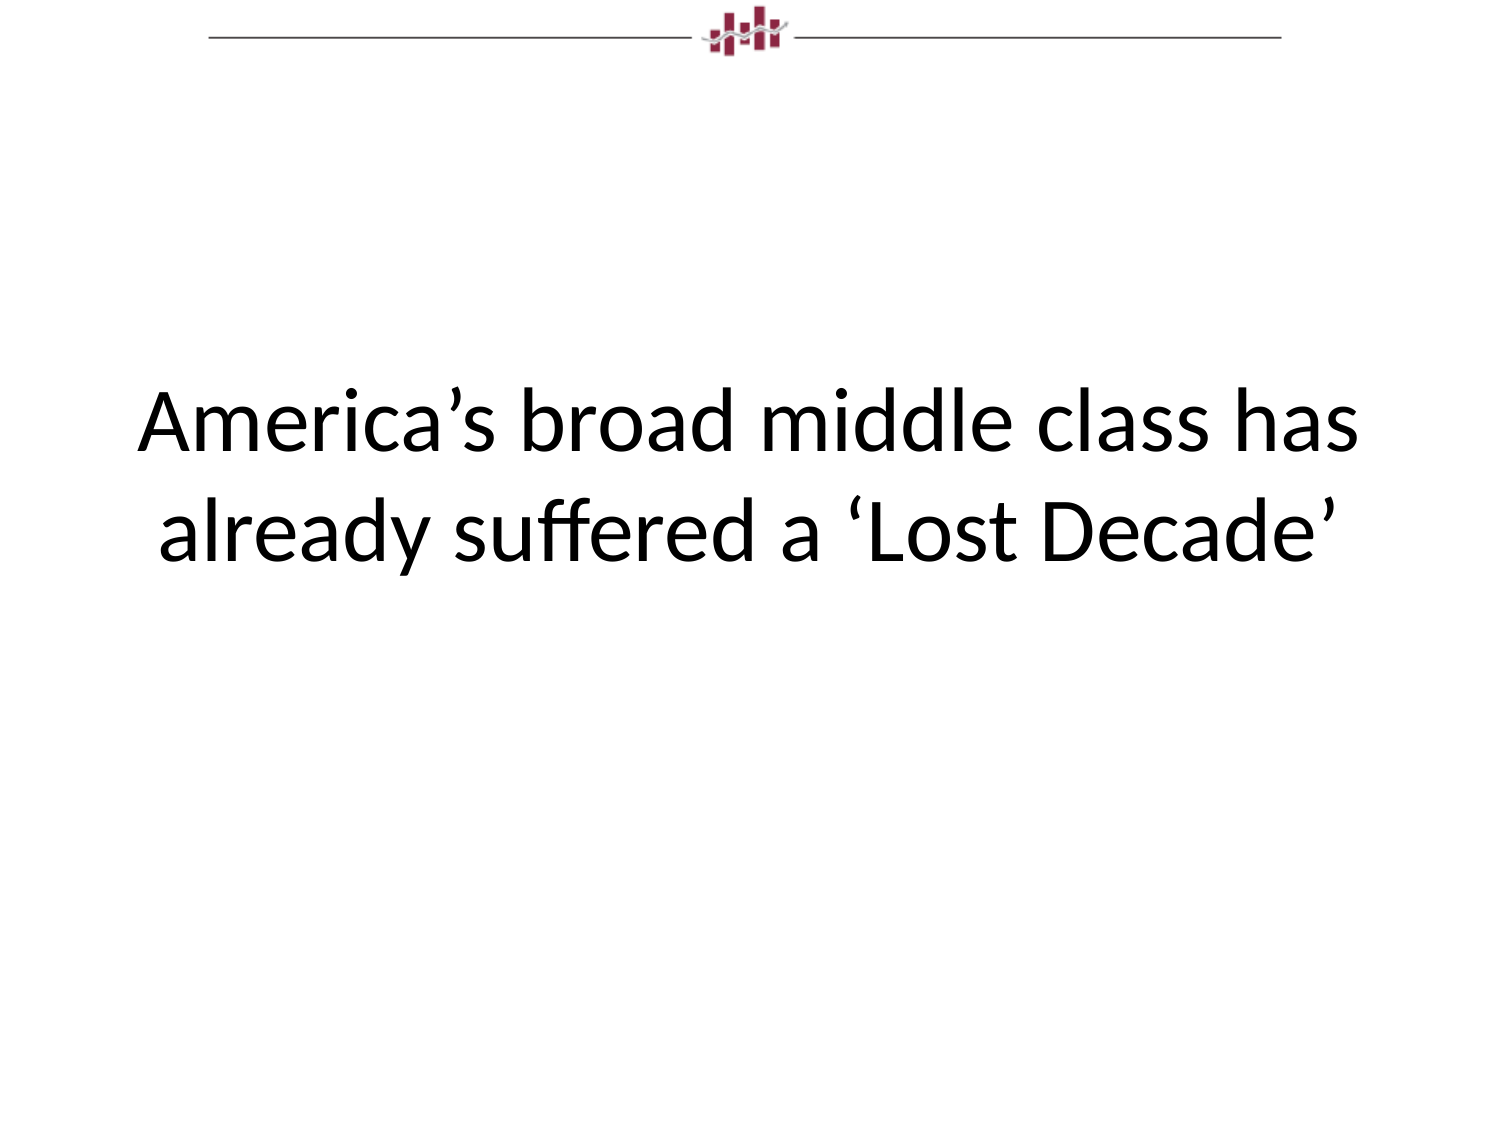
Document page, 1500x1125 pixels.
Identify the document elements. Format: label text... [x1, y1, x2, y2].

picture [187, 0, 1299, 74]
title America’s broad middle class has already suffered a ‘Lost Decade’ [112, 349, 1388, 591]
